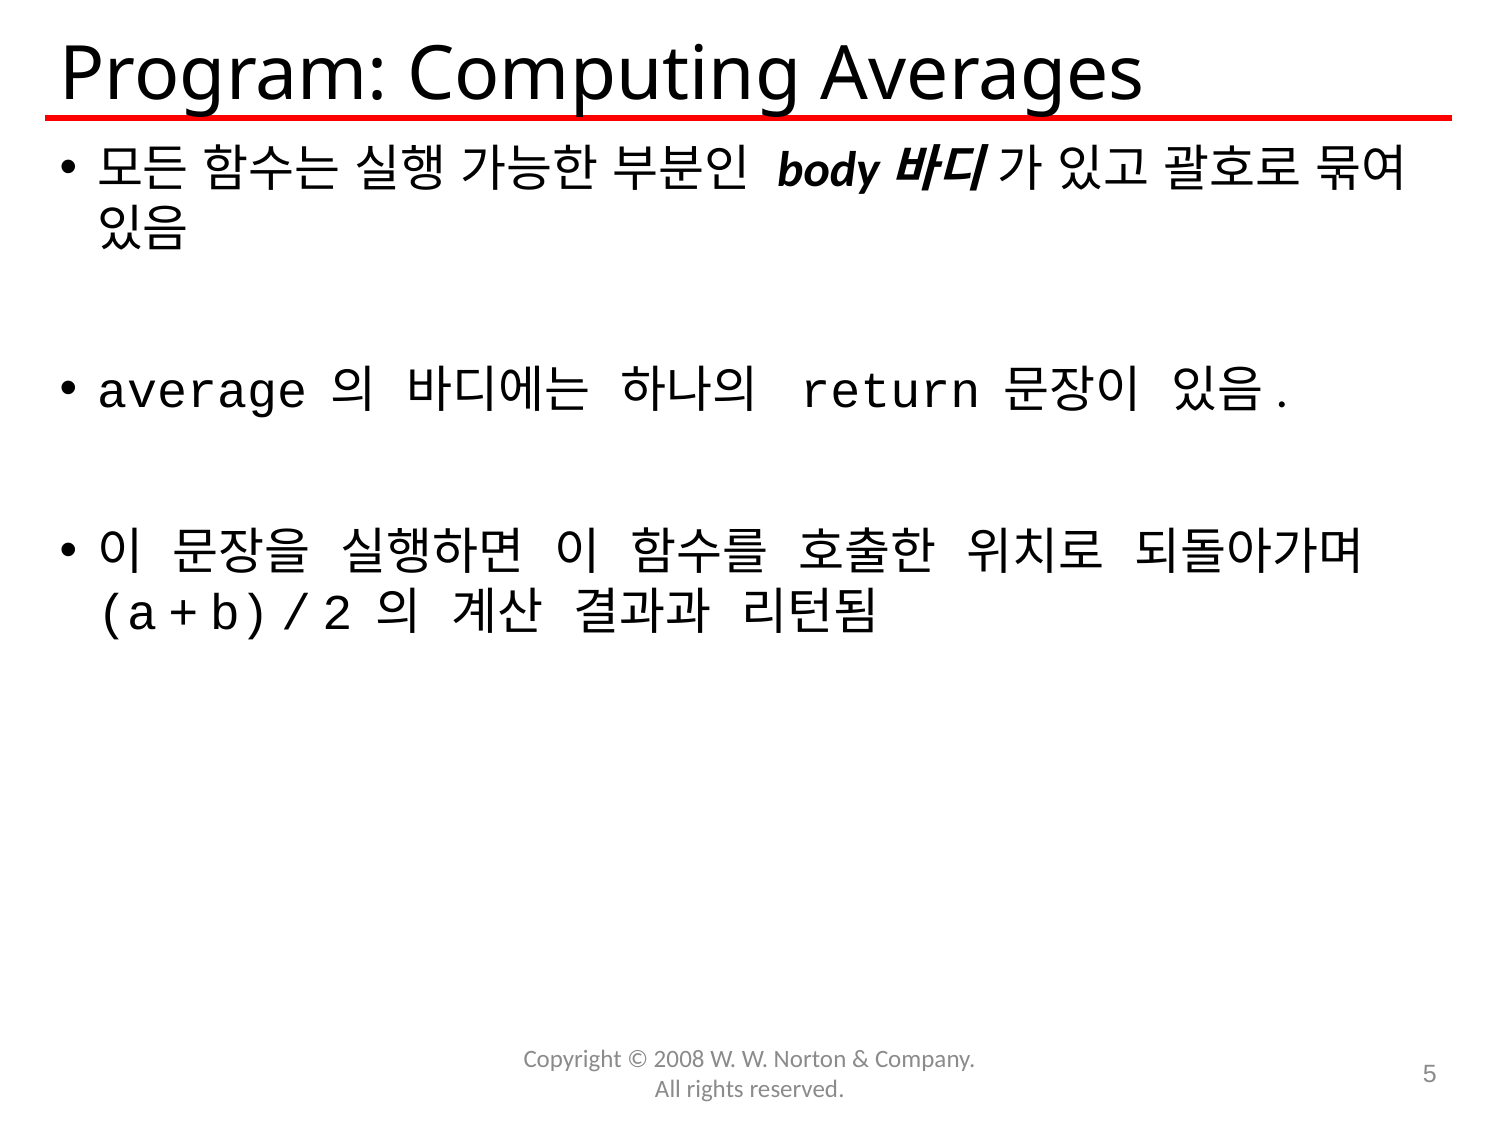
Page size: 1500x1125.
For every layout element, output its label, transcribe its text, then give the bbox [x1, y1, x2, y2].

title Program: Computing Averages [44, 41, 1452, 109]
slide_number 5 [1059, 1042, 1452, 1103]
list 모든 함수는 실행 가능한 부분인 body바디 가 있고 괄호로 묶여 있음 average 의 바디에는 하나의 return 문장이 있음. 이 문장을 실행하면 이 함수를 호출한 위치로 되돌아가며 (a + b) / 2 의 계산 결과과 리턴됨 [44, 128, 1452, 1016]
footer Copyright © 2008 W. W. Norton & Company. All rights reserved. [496, 1042, 1004, 1103]
